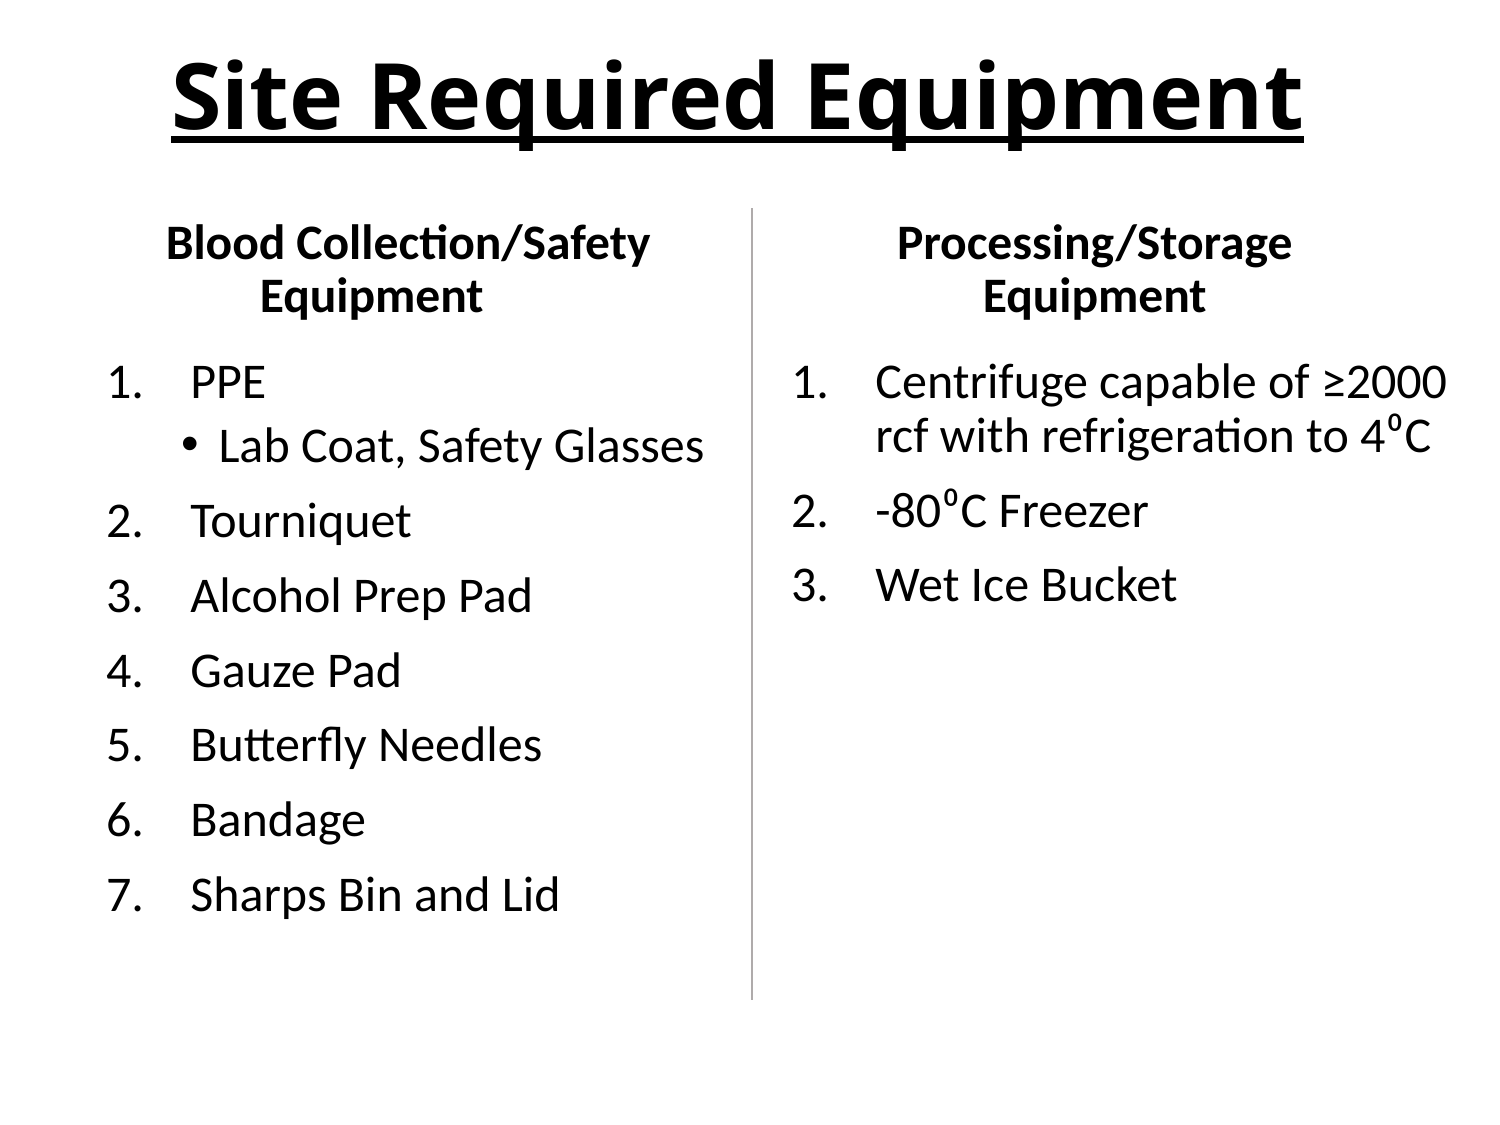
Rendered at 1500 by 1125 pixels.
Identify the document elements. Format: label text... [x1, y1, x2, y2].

list Centrifuge capable of ≥2000 rcf with refrigeration to 4⁰C -80⁰C Freezer Wet Ice Bucket [776, 347, 1487, 1032]
list Blood Collection/Safety Equipment [91, 208, 726, 331]
list Processing/Storage Equipment [776, 208, 1414, 331]
title Site Required Equipment [91, 0, 1385, 209]
list PPE Lab Coat, Safety Glasses Tourniquet Alcohol Prep Pad Gauze Pad Butterfly Needles Bandage Sharps Bin and Lid [91, 347, 726, 1032]
